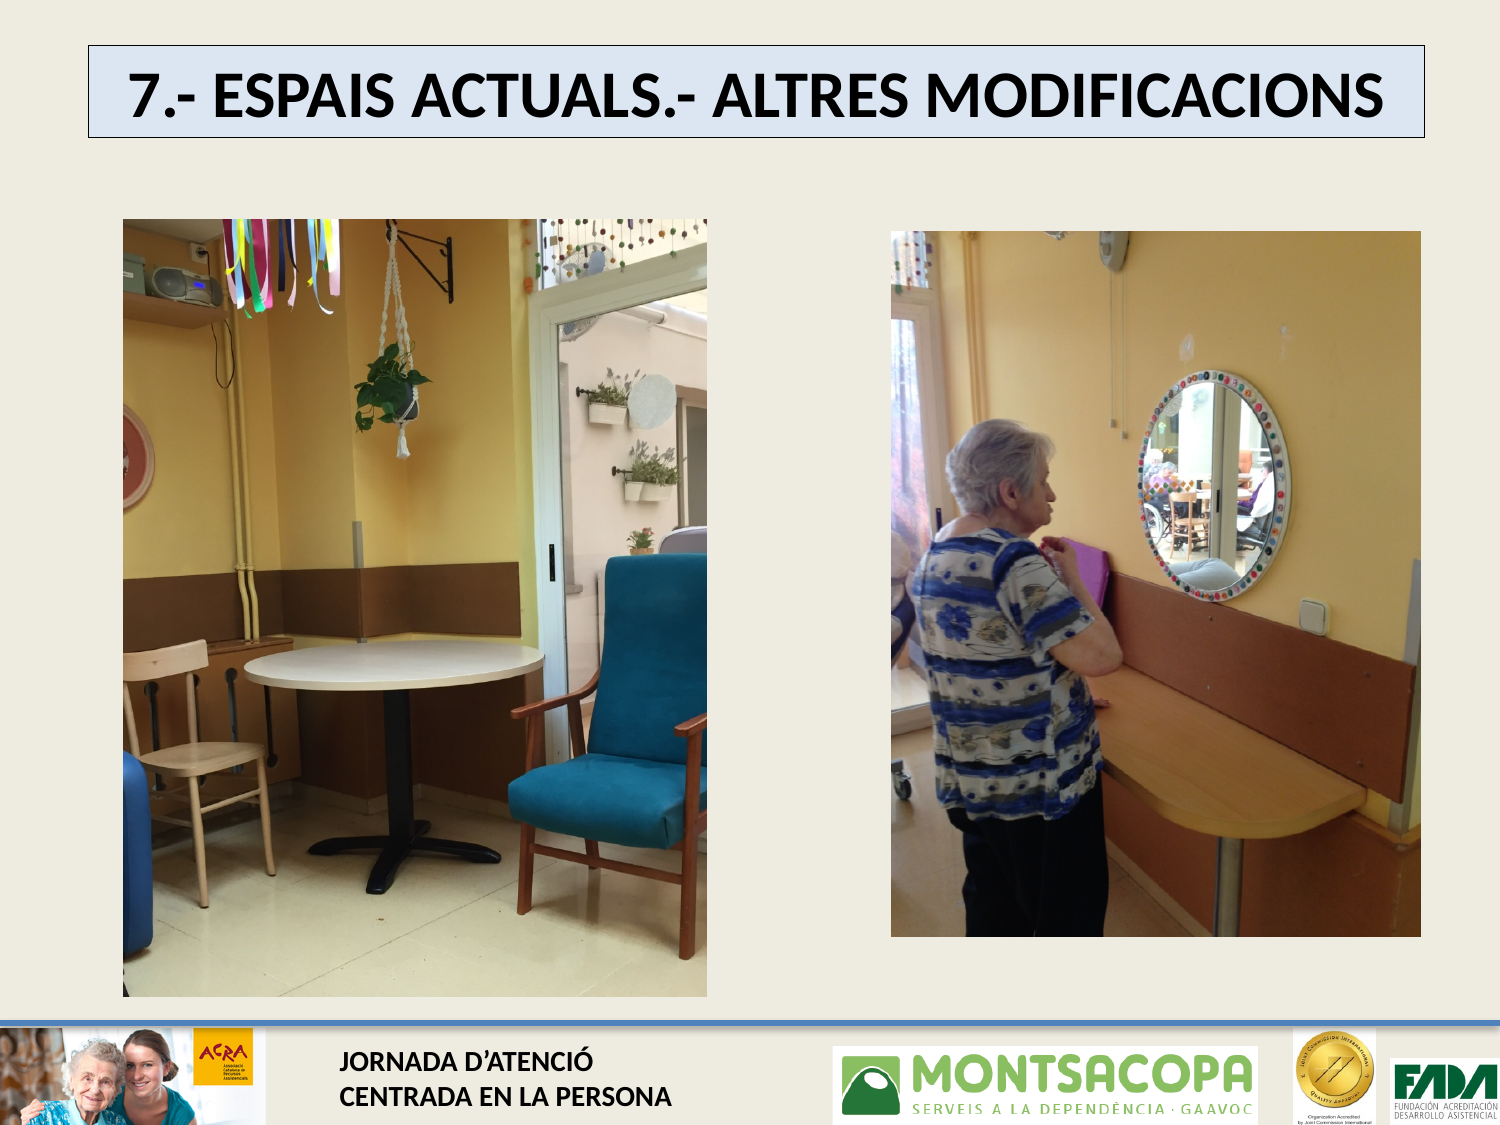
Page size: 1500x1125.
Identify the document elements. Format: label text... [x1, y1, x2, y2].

title 7.- ESPAIS ACTUALS.- ALTRES MODIFICACIONS [88, 45, 1425, 138]
picture [1390, 1058, 1500, 1125]
picture [832, 1046, 1258, 1125]
picture [1293, 1028, 1376, 1125]
picture [123, 219, 707, 997]
picture [891, 231, 1422, 937]
picture [0, 1028, 266, 1125]
